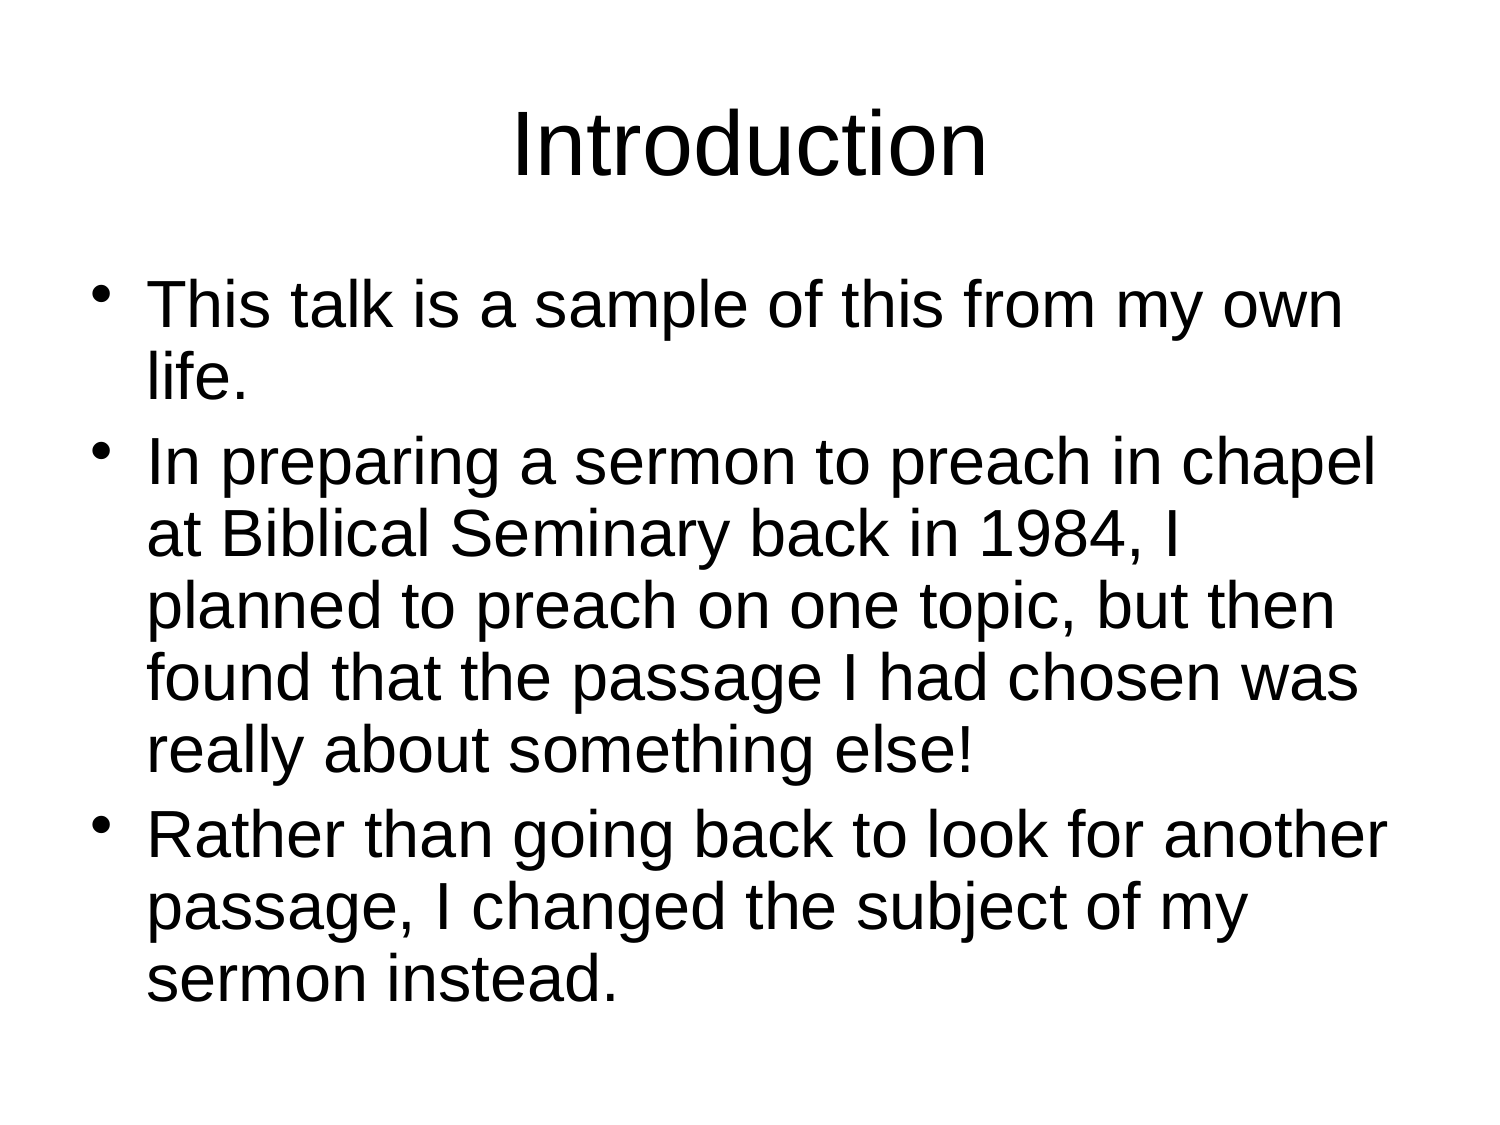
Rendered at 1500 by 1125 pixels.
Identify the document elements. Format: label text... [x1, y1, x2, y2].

title Introduction [75, 45, 1425, 233]
list This talk is a sample of this from my own life. In preparing a sermon to preach in chapel at Biblical Seminary back in 1984, I planned to preach on one topic, but then found that the passage I had chosen was really about something else! Rather than going back to look for another passage, I changed the subject of my sermon instead. [75, 262, 1425, 1075]
